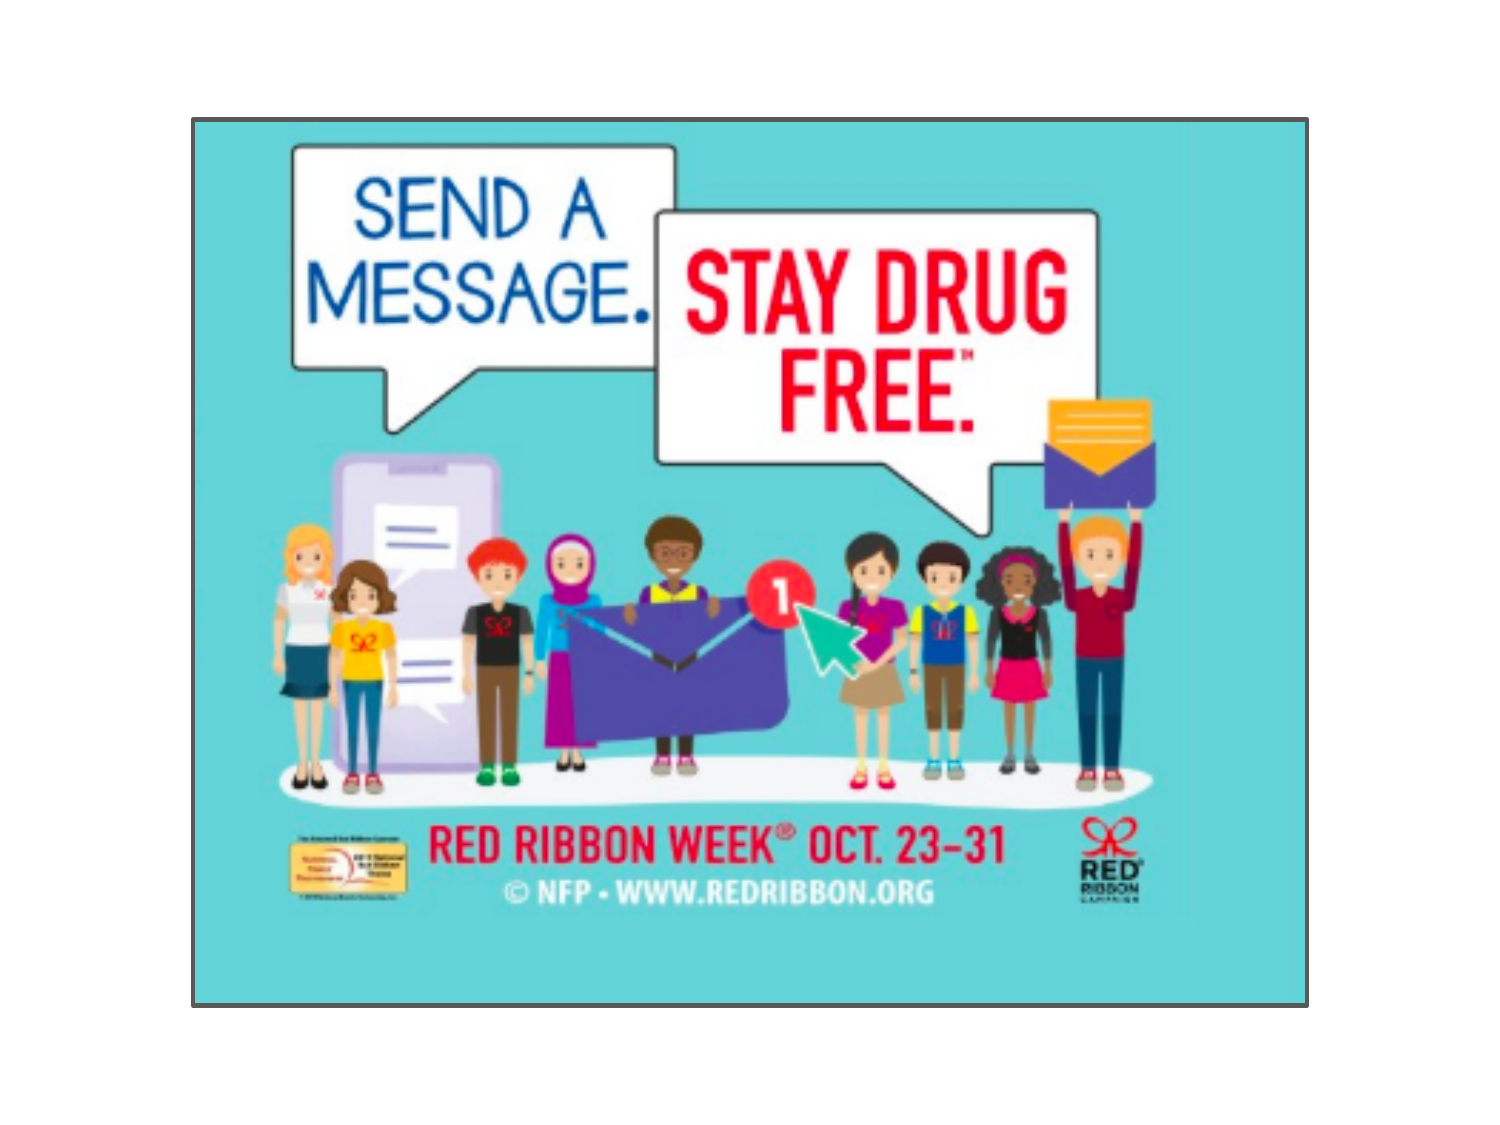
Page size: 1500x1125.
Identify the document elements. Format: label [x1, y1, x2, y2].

picture [194, 121, 1305, 1004]
